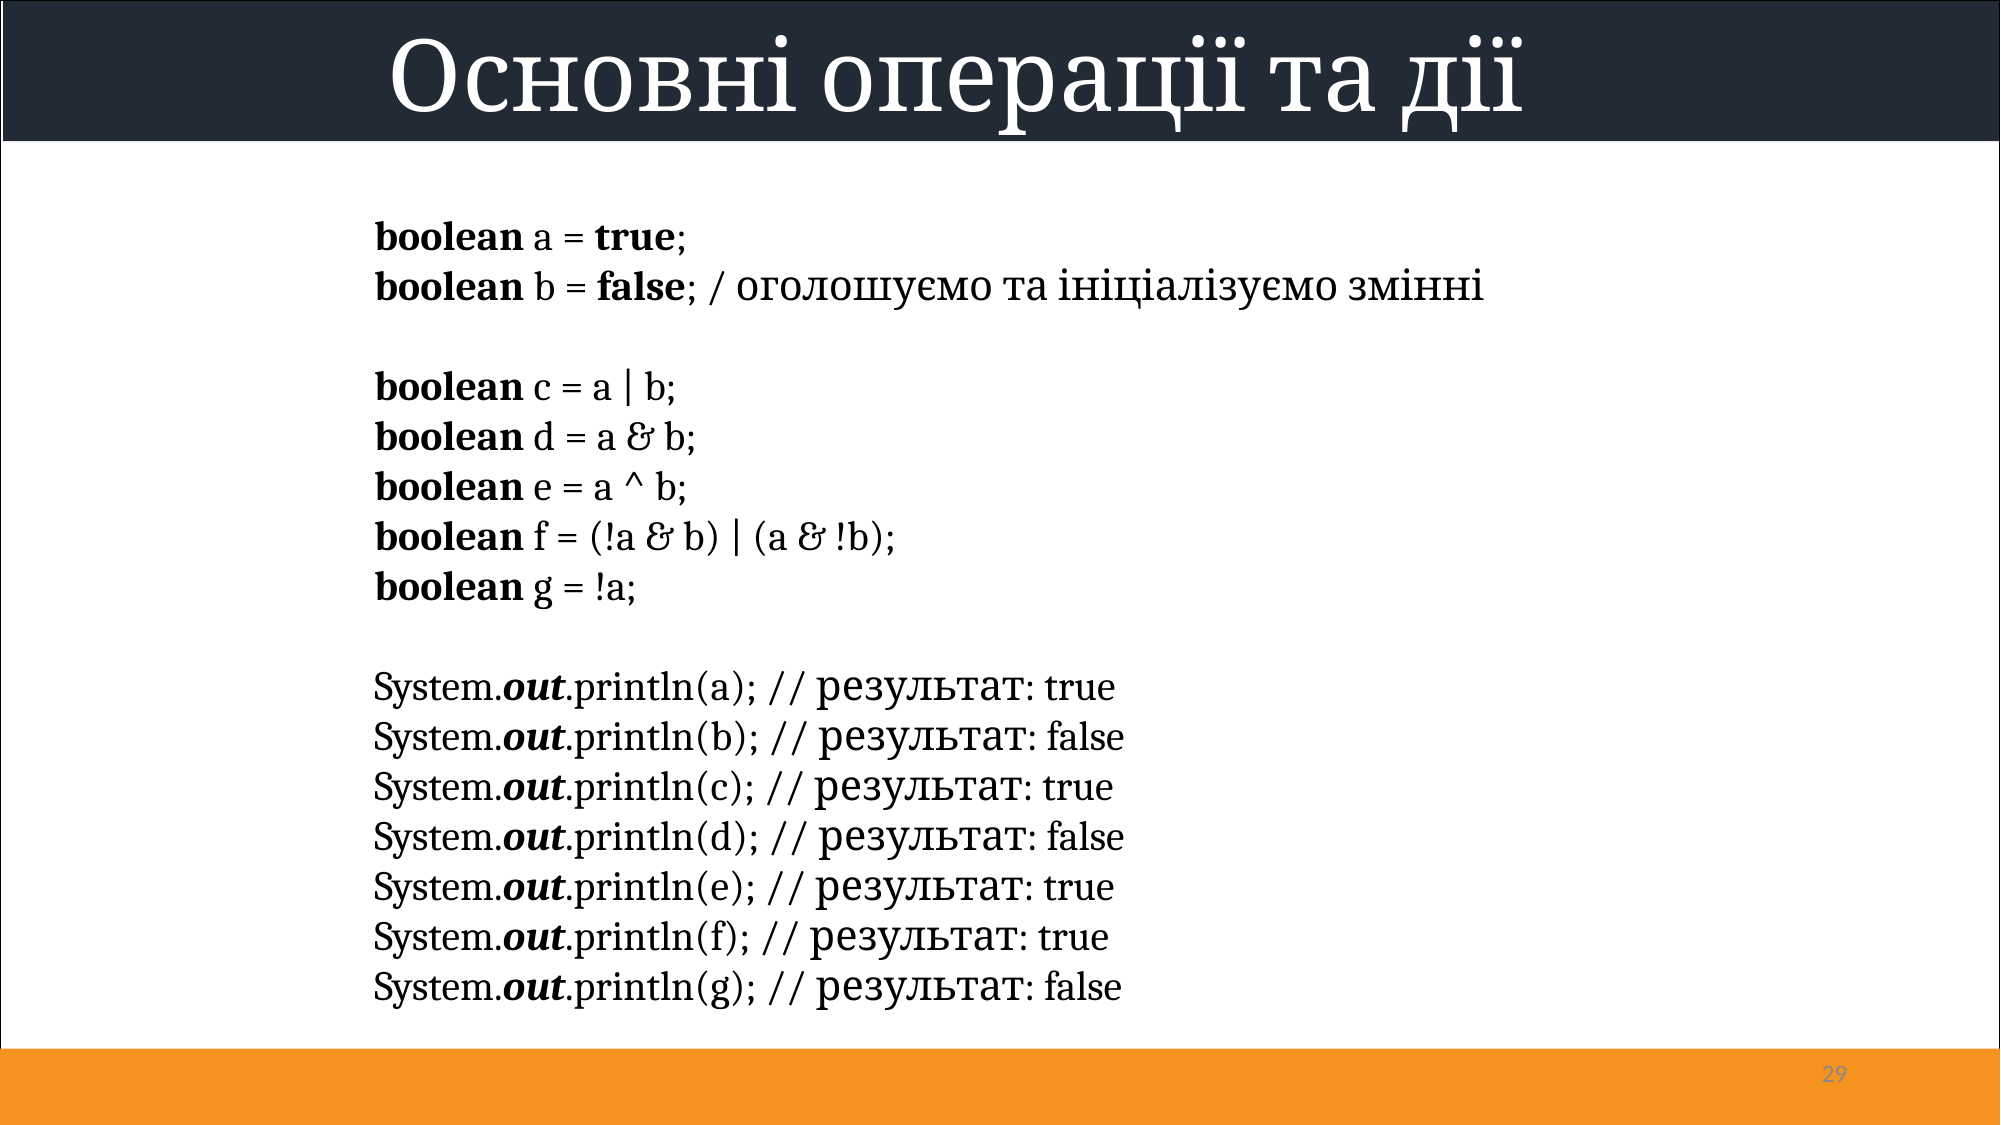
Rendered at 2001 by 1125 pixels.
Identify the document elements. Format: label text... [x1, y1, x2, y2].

text_box [0, 0, 2000, 949]
text_box boolean a = true; boolean b = false; / оголошуємо та ініціалізуємо змінні boolean c = a | b; boolean d = a & b; boolean e = a ^ b; boolean f = (!a & b) | (a & !b); boolean g = !a; System.out.println(a); // результат: true System.out.println(b); // результат: false System.out.println(c); // результат: true System.out.println(d); // результат: false System.out.println(e); // результат: true System.out.println(f); // результат: true System.out.println(g); // результат: false [359, 201, 1553, 949]
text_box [0, 951, 2000, 1125]
